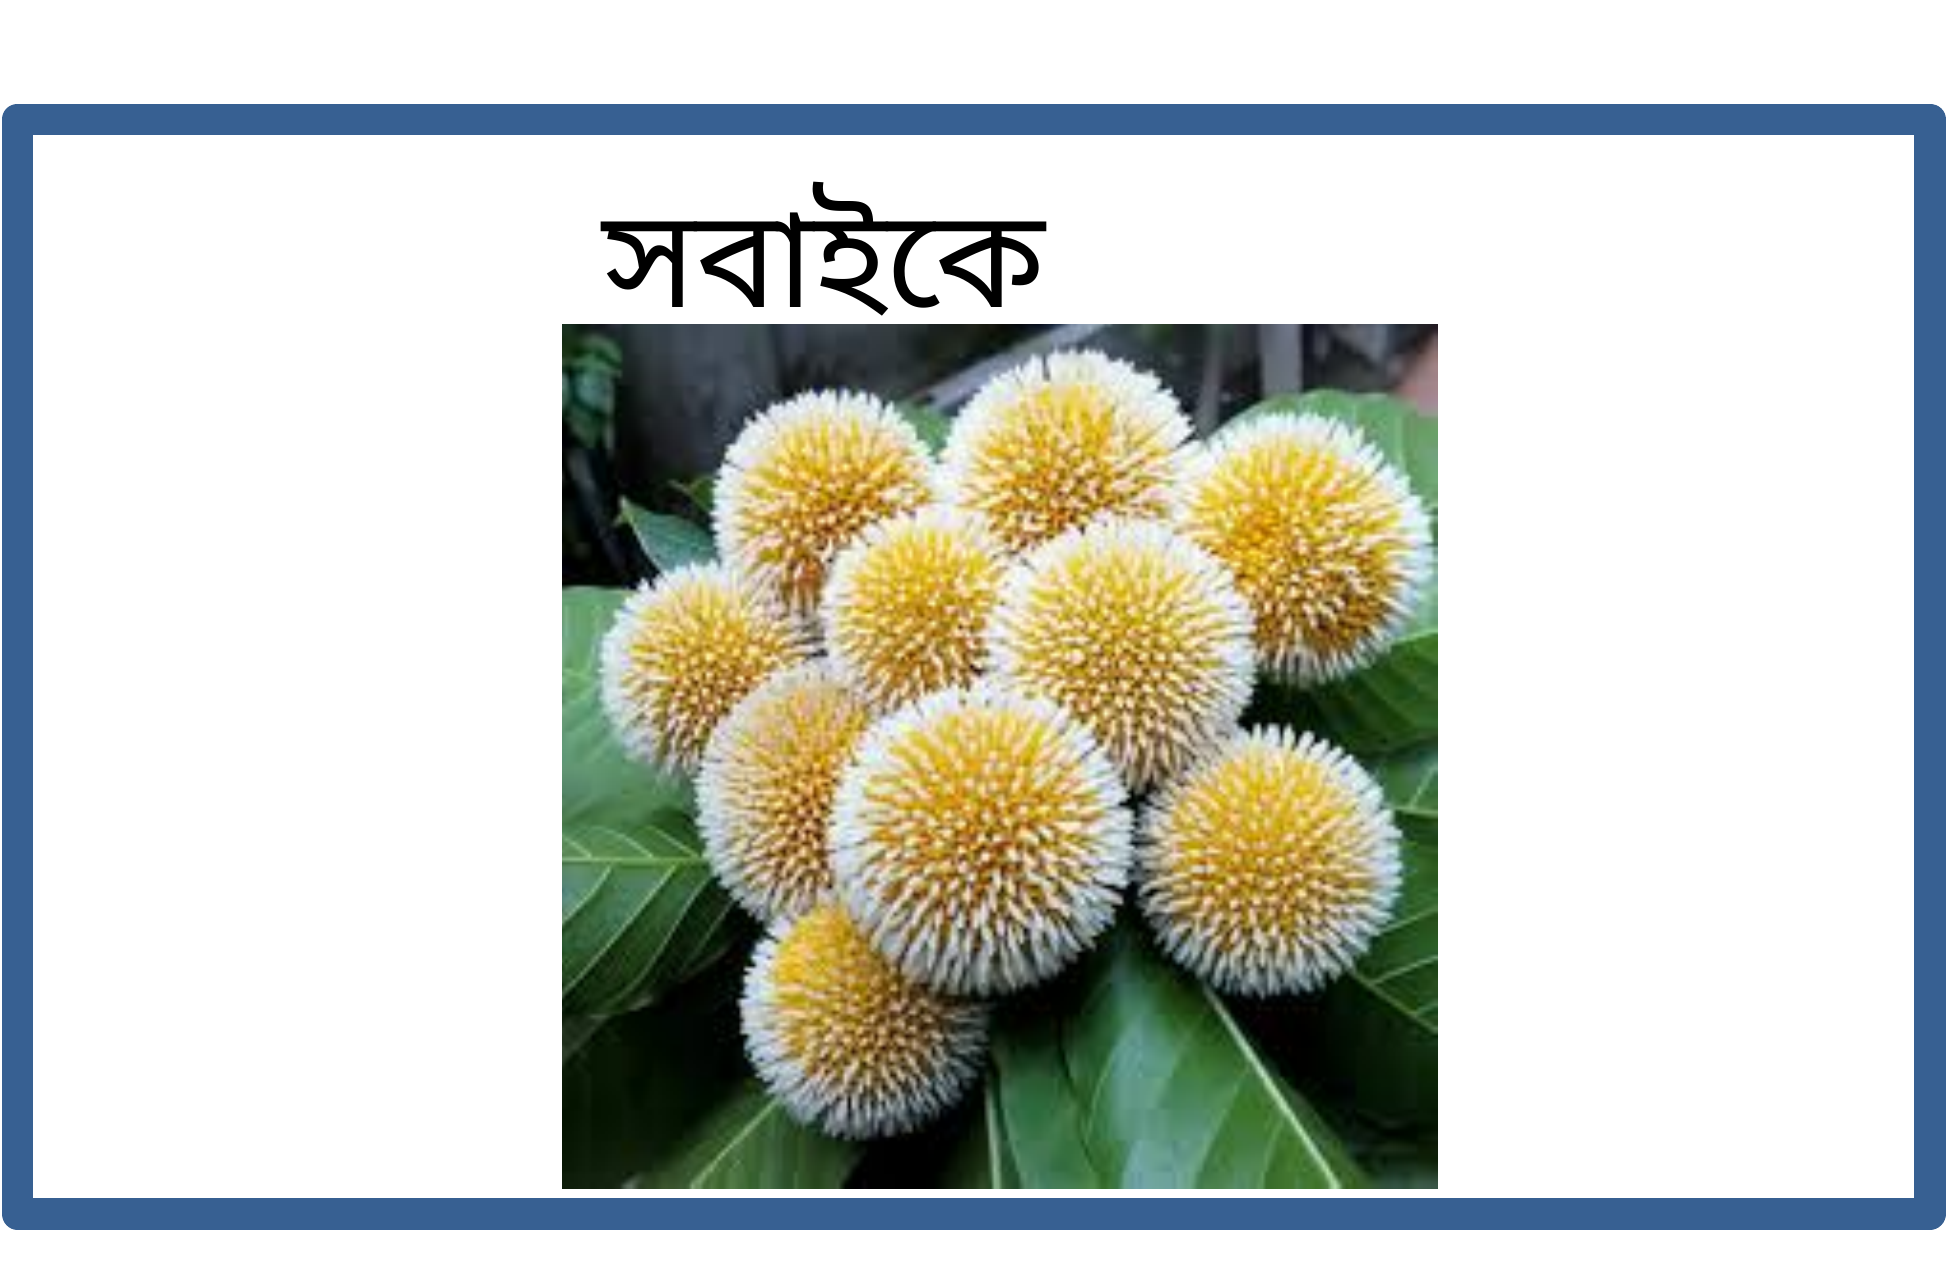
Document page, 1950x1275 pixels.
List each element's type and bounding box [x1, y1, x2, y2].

text_box [17, 119, 1931, 1214]
picture [562, 324, 1438, 1190]
